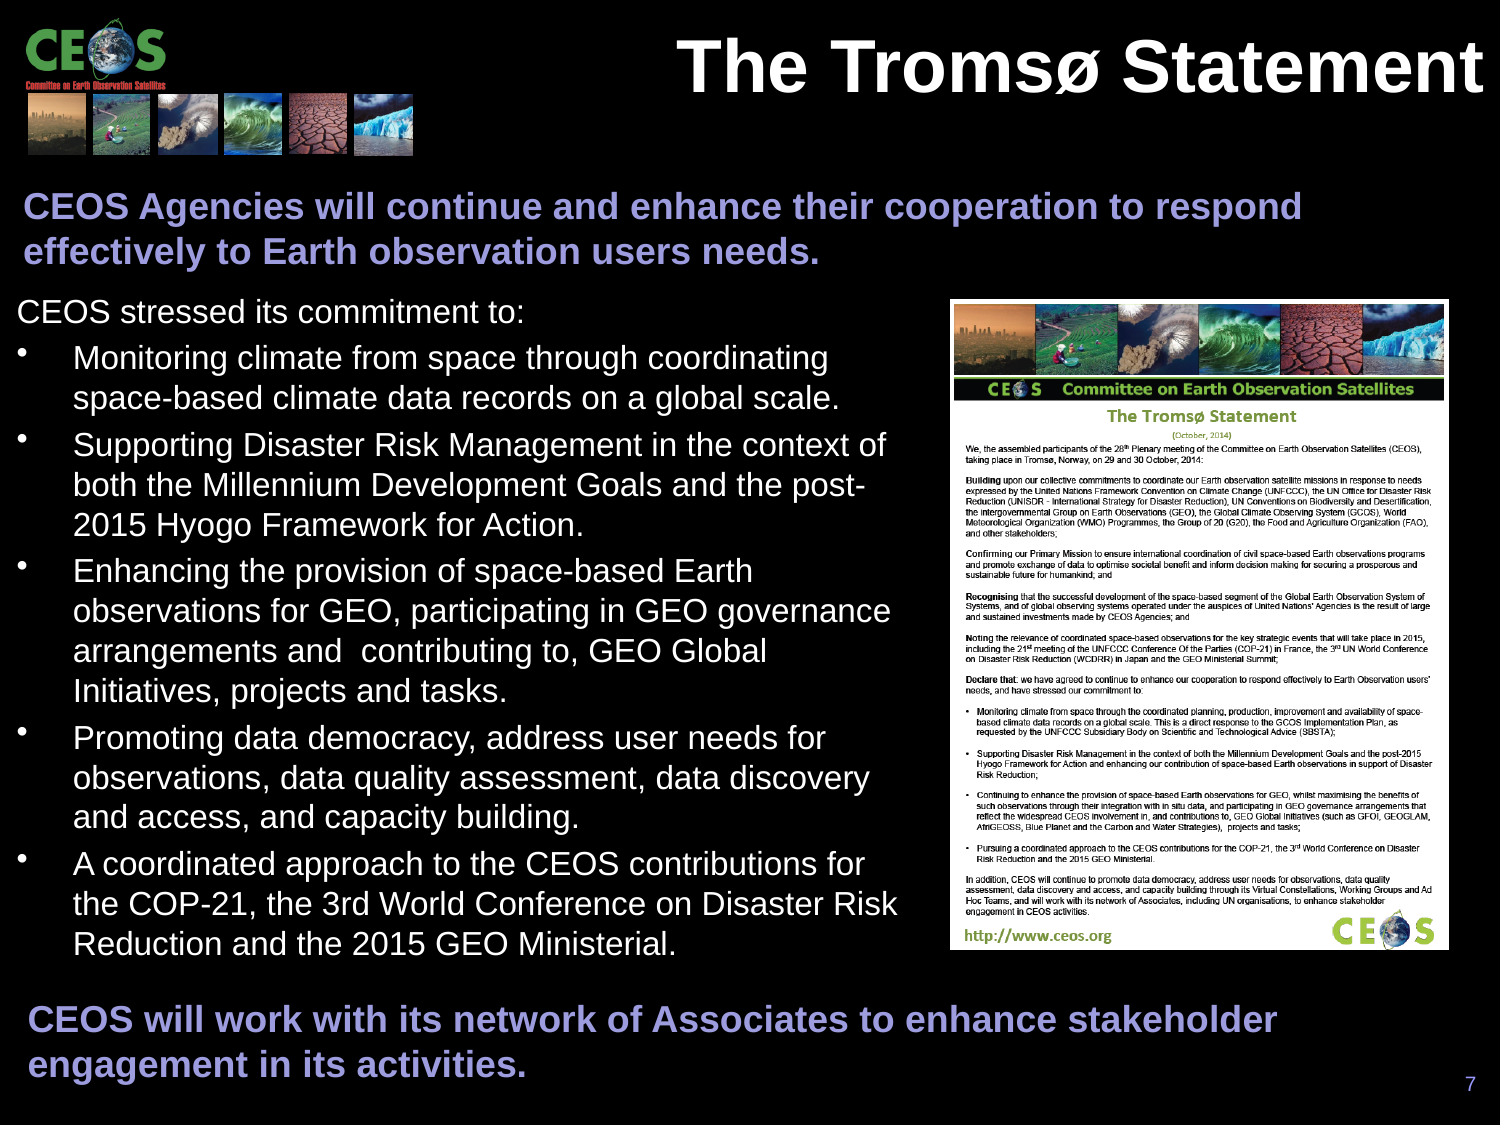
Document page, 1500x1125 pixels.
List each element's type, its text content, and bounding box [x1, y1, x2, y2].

picture [949, 299, 1450, 951]
text_box CEOS will work with its network of Associates to enhance stakeholder engagement in its activities. [12, 987, 1498, 1125]
list CEOS stressed its commitment to: Monitoring climate from space through coordinating space-based climate data records on a global scale. Supporting Disaster Risk Management in the context of both the Millennium Development Goals and the post-2015 Hyogo Framework for Action. Enhancing the provision of space-based Earth observations for GEO, participating in GEO governance arrangements and contributing to, GEO Global Initiatives, projects and tasks. Promoting data democracy, address user needs for observations, data quality assessment, data discovery and access, and capacity building. A coordinated approach to the CEOS contributions for the COP-21, the 3rd World Conference on Disaster Risk Reduction and the 2015 GEO Ministerial. [1, 199, 926, 963]
title The Tromsø Statement [462, 11, 1500, 113]
text_box CEOS Agencies will continue and enhance their cooperation to respond effectively to Earth observation users needs. [8, 174, 1494, 375]
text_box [12, 12, 413, 156]
